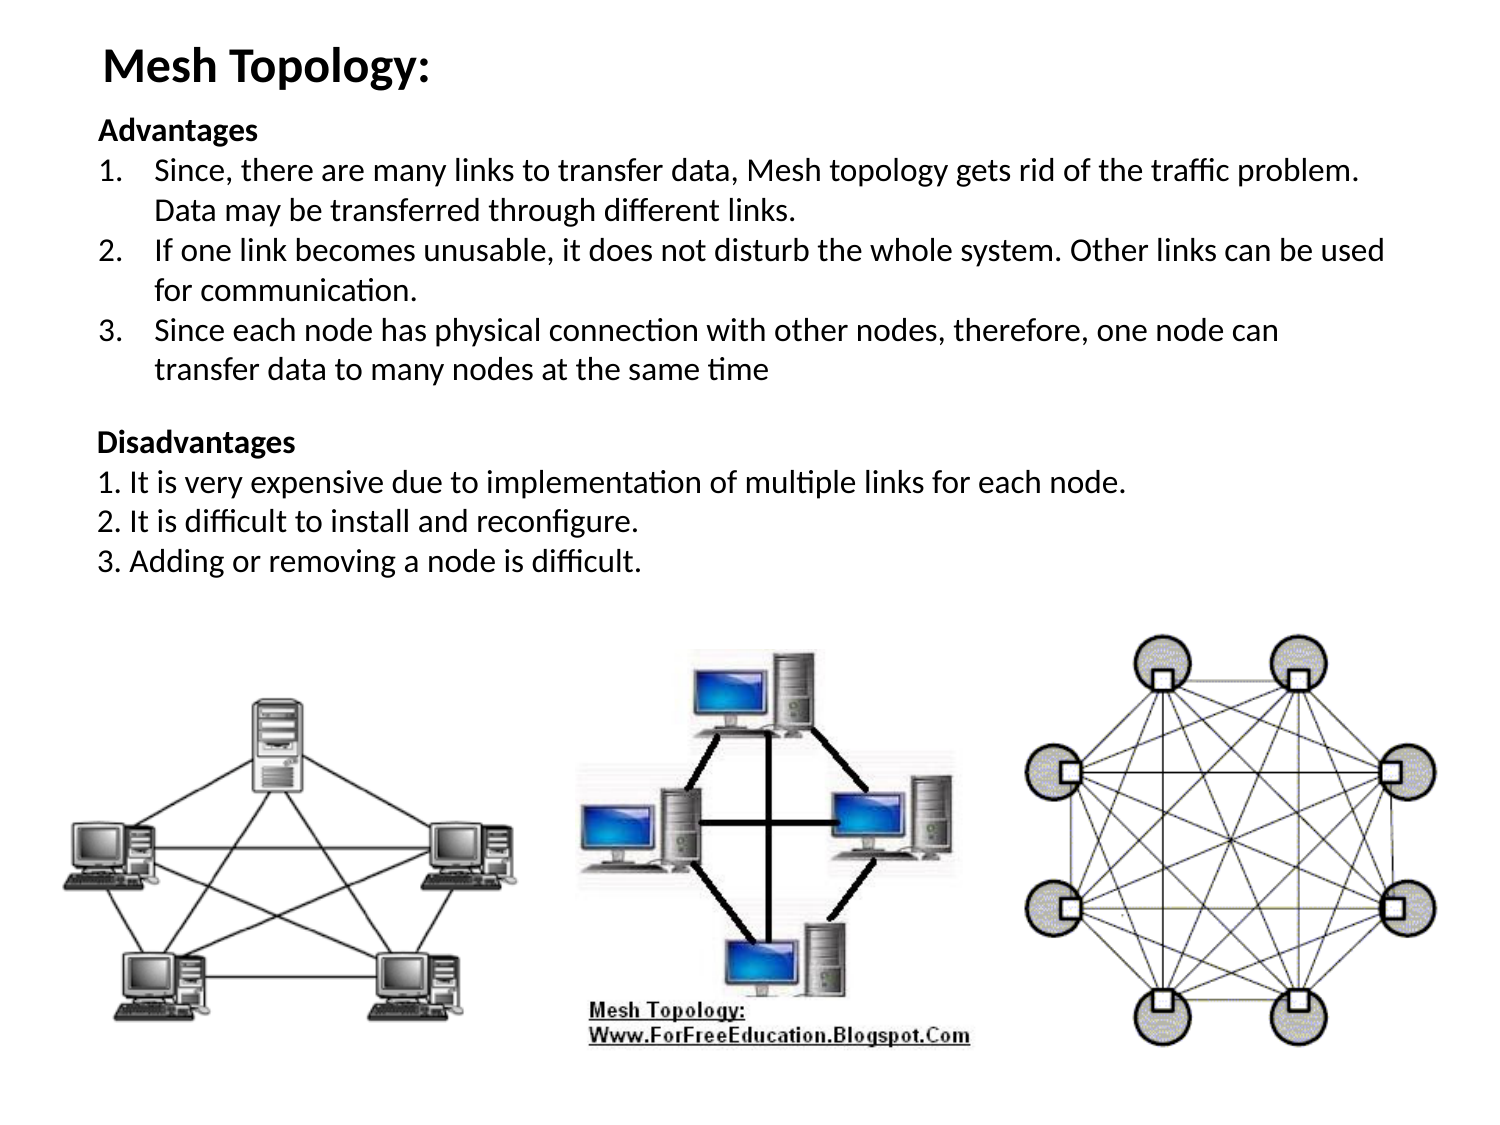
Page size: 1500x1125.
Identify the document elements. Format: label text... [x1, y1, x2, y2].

text_box Disadvantages 1. It is very expensive due to implementation of multiple links for each node. 2. It is difficult to install and reconfigure. 3. Adding or removing a node is difficult. [82, 412, 1408, 587]
picture [574, 617, 1500, 1079]
text_box Mesh Topology: [87, 24, 519, 100]
text_box Advantages Since, there are many links to transfer data, Mesh topology gets rid of the traffic problem. Data may be transferred through different links. If one link becomes unusable, it does not disturb the whole system. Other links can be used for communication. Since each node has physical connection with other nodes, therefore, one node can transfer data to many nodes at the same time [83, 100, 1409, 435]
picture [61, 697, 519, 1023]
